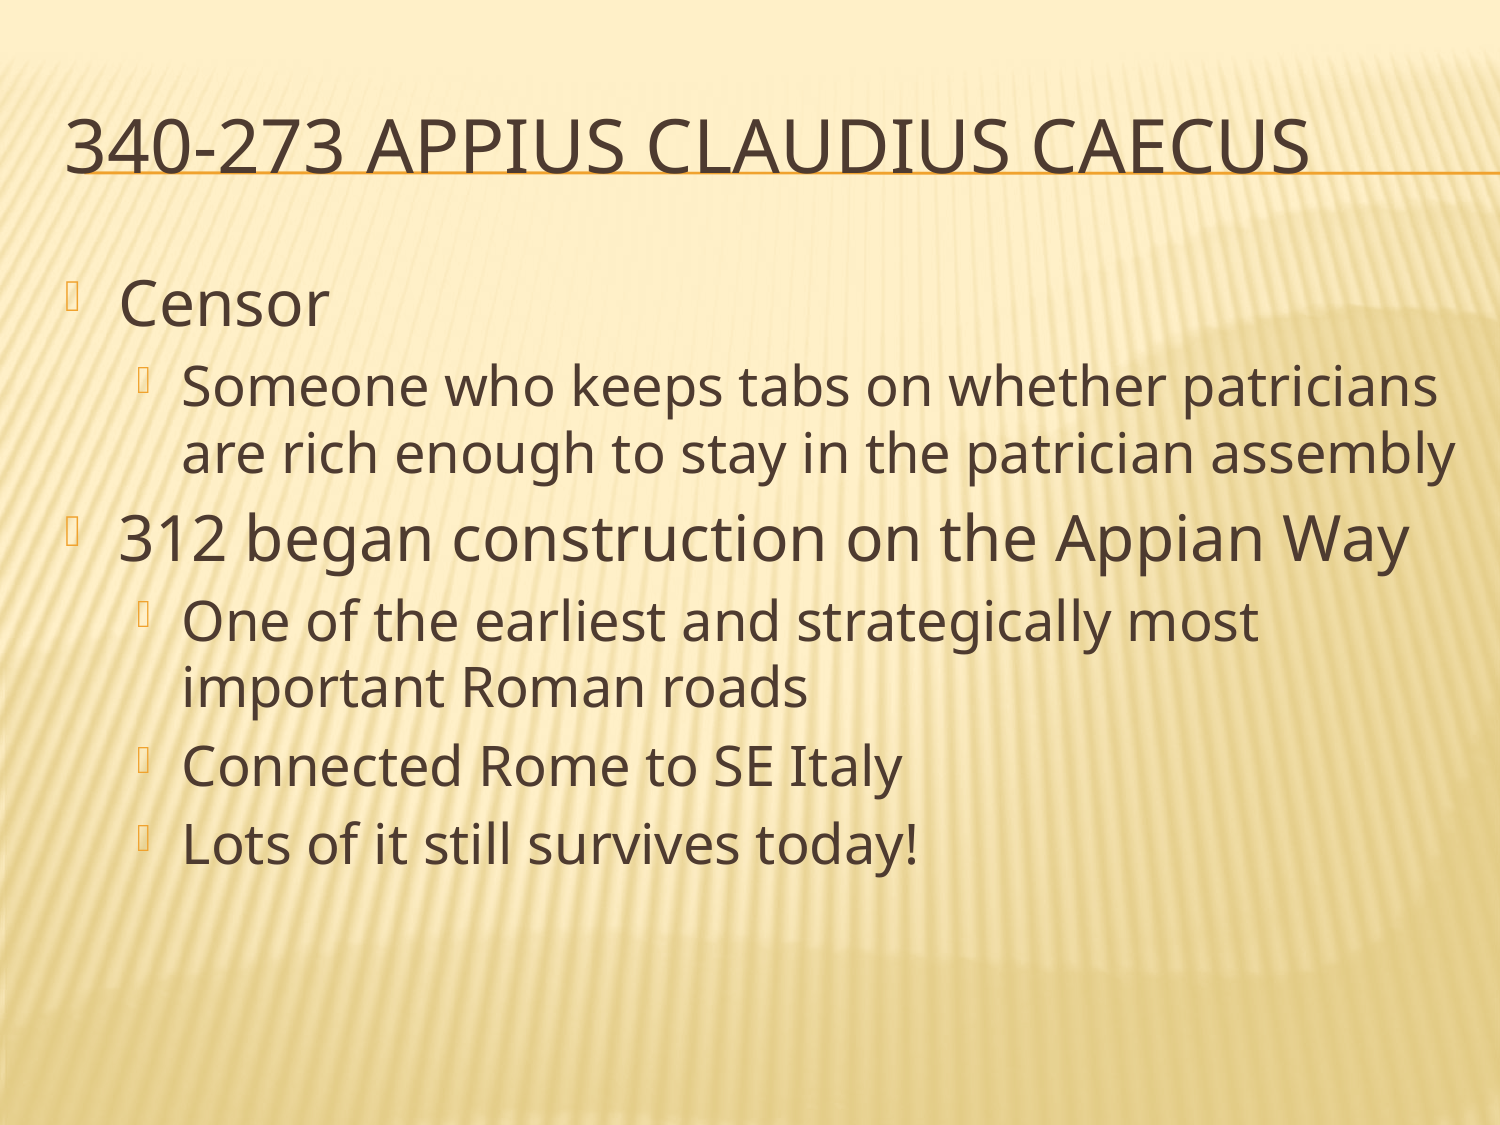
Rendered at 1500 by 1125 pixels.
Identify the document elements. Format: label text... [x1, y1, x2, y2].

title 340-273 Appius Claudius Caecus [50, 75, 1475, 213]
list Censor Someone who keeps tabs on whether patricians are rich enough to stay in the patrician assembly 312 began construction on the Appian Way One of the earliest and strategically most important Roman roads Connected Rome to SE Italy Lots of it still survives today! [50, 254, 1475, 998]
